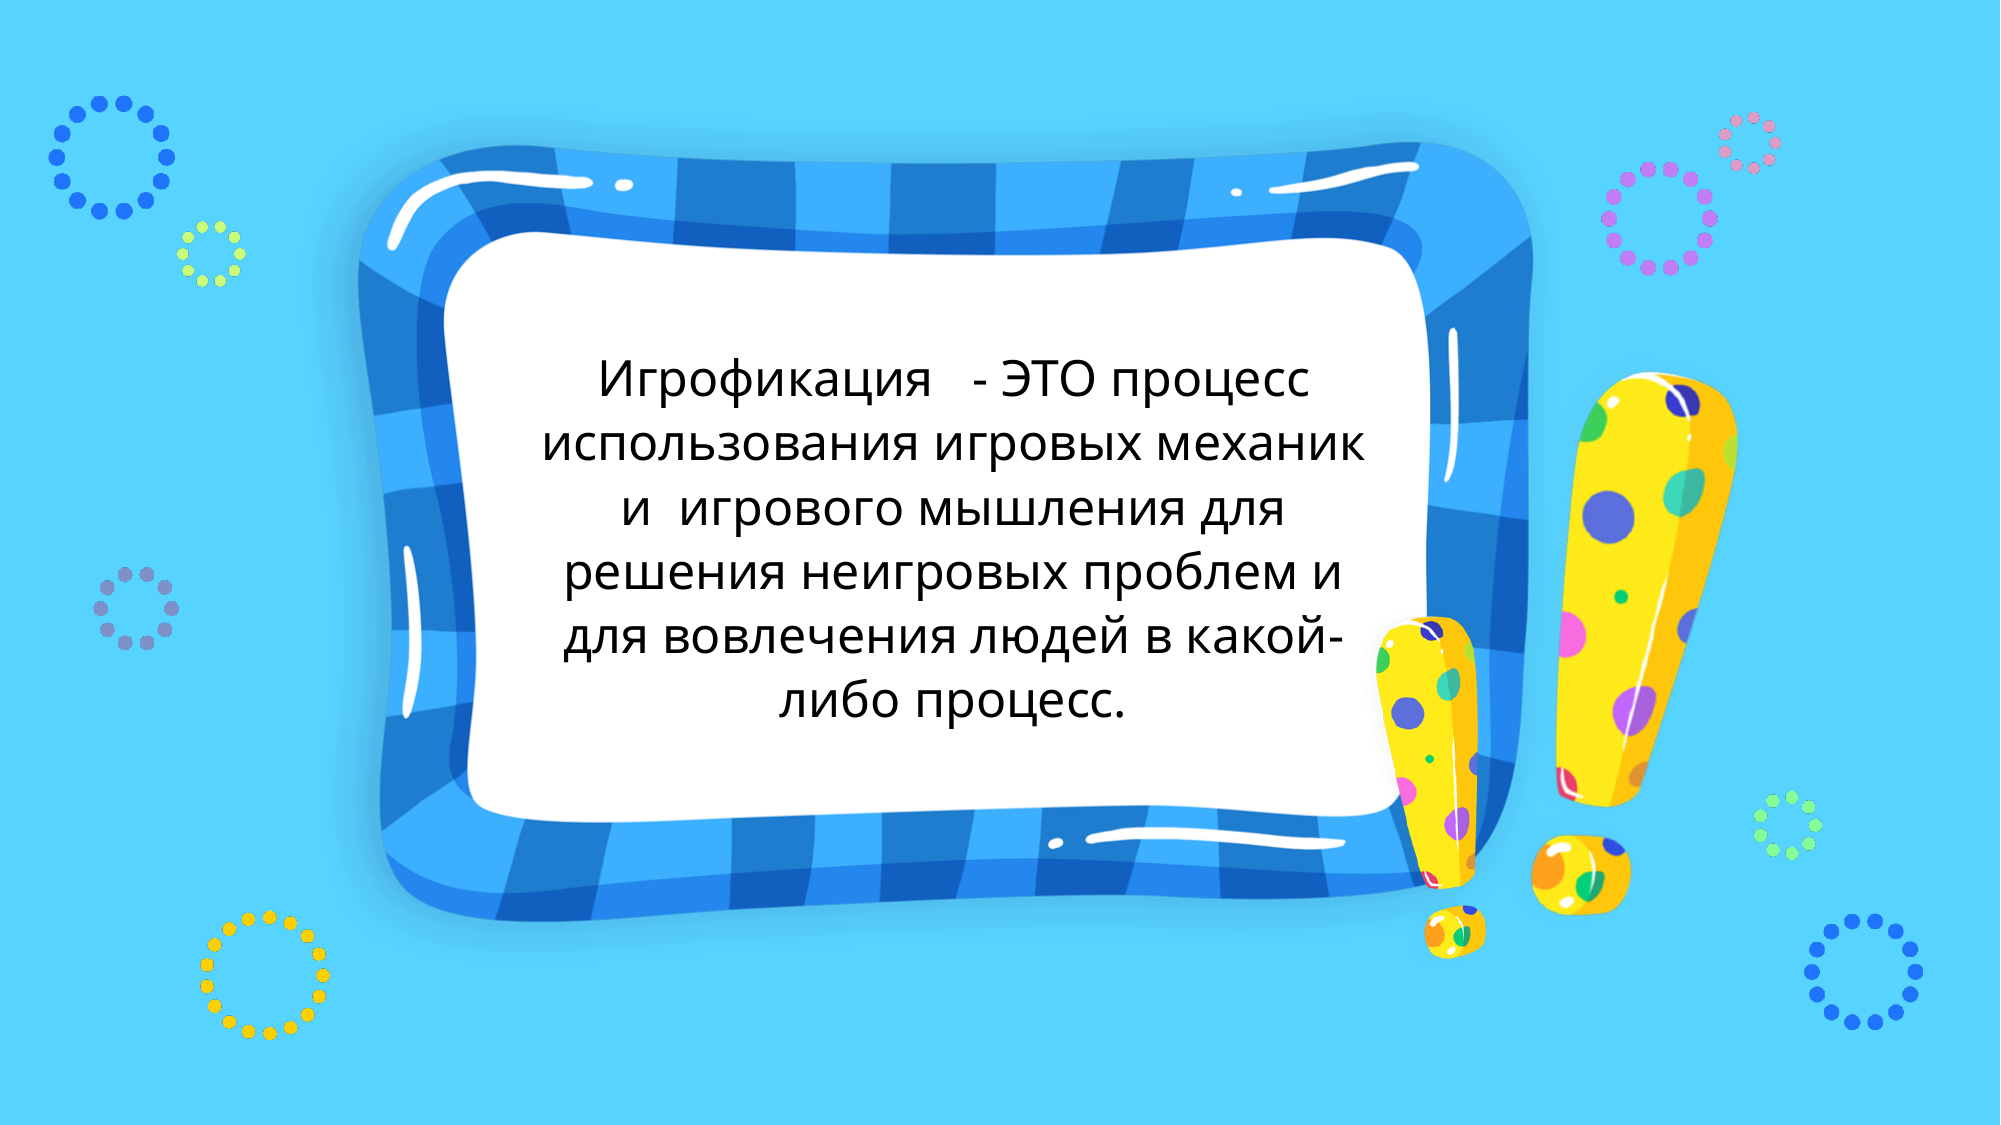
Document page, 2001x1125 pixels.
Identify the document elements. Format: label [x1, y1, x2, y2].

picture [1592, 101, 1785, 286]
picture [40, 67, 247, 289]
picture [83, 556, 189, 659]
picture [1742, 779, 1826, 863]
picture [184, 100, 1775, 1045]
picture [1796, 887, 1931, 1045]
